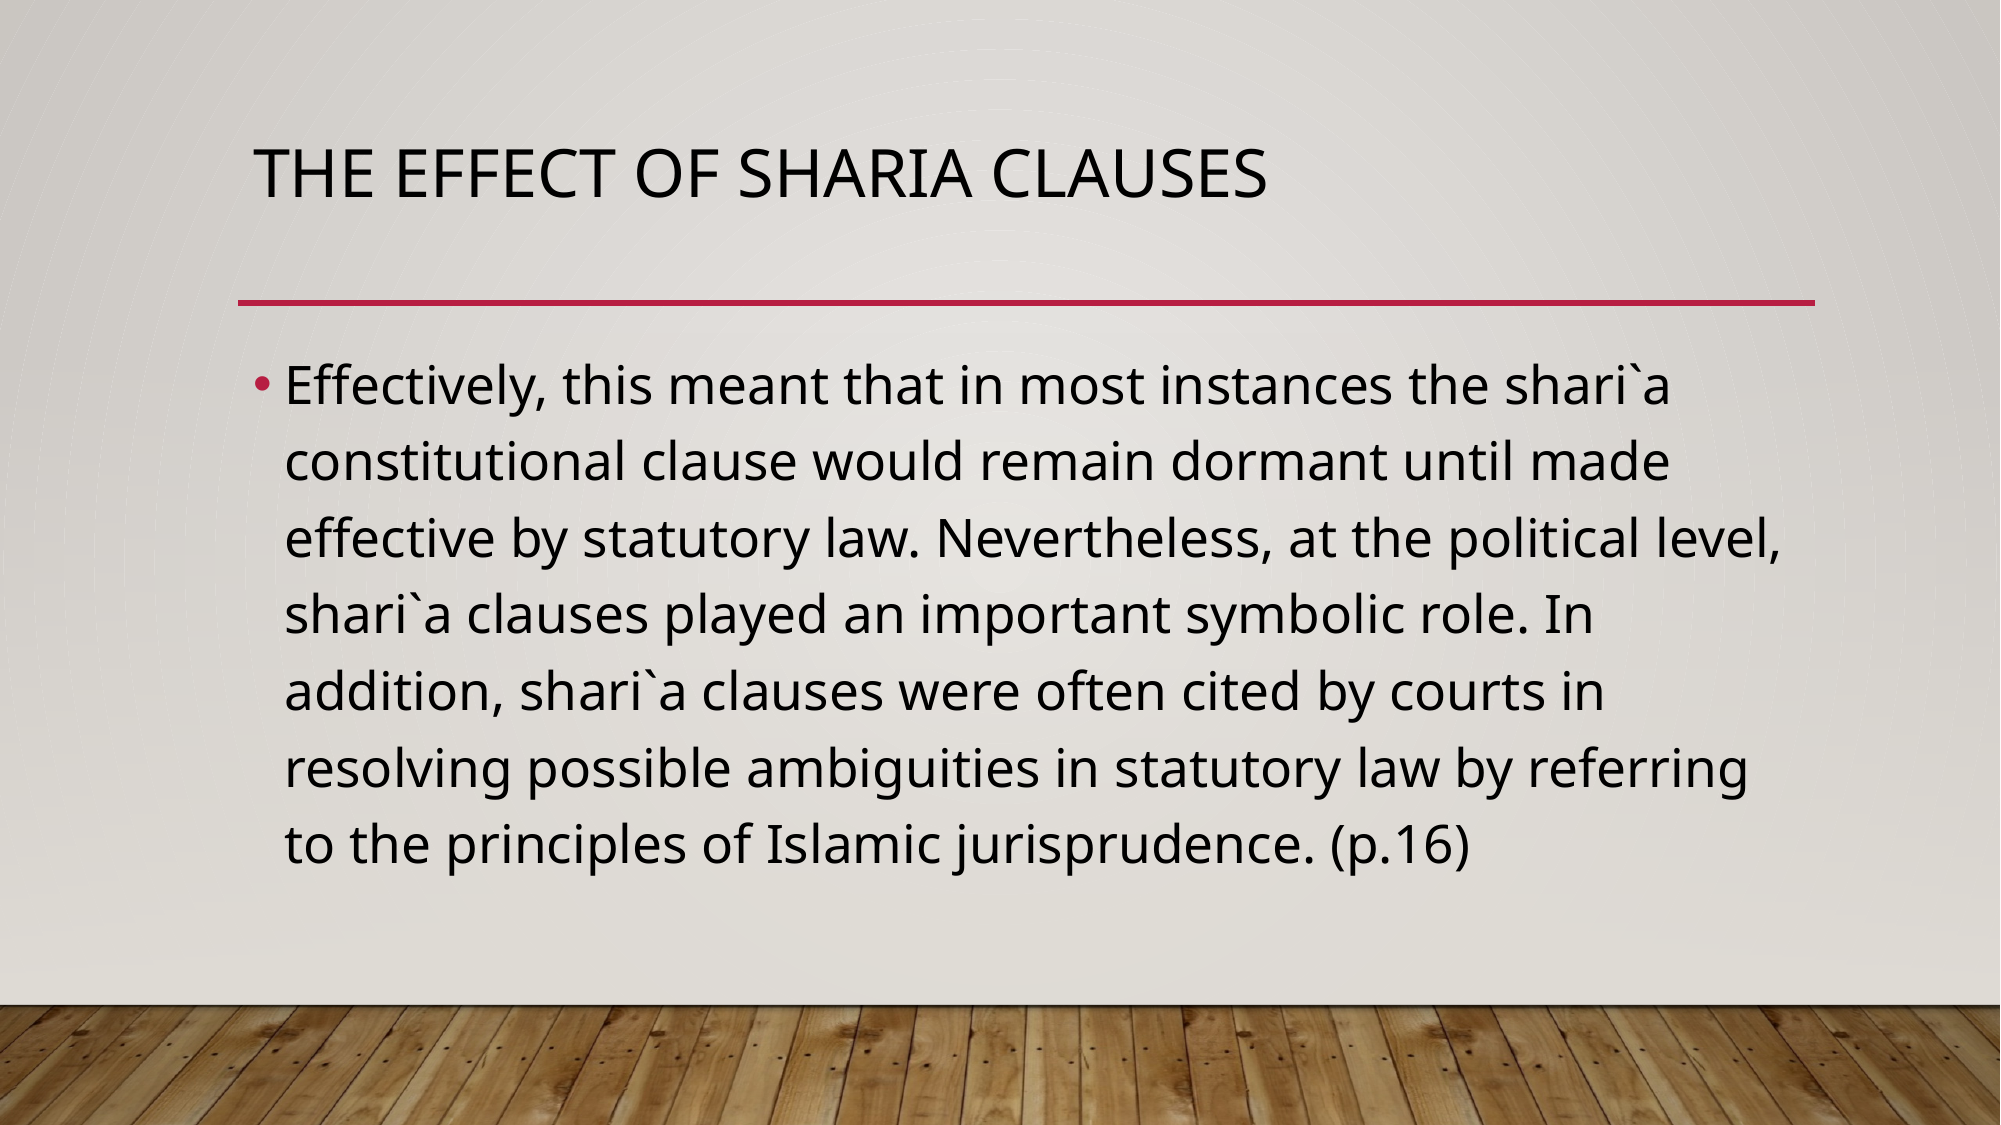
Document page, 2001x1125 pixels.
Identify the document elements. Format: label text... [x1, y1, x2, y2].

title The effect of sharia clauses [238, 131, 1814, 305]
list Effectively, this meant that in most instances the shari`a constitutional clause would remain dormant until made effective by statutory law. Nevertheless, at the political level, shari`a clauses played an important symbolic role. In addition, shari`a clauses were often cited by courts in resolving possible ambiguities in statutory law by referring to the principles of Islamic jurisprudence. (p.16) [238, 330, 1814, 897]
picture [0, 1005, 2000, 1125]
